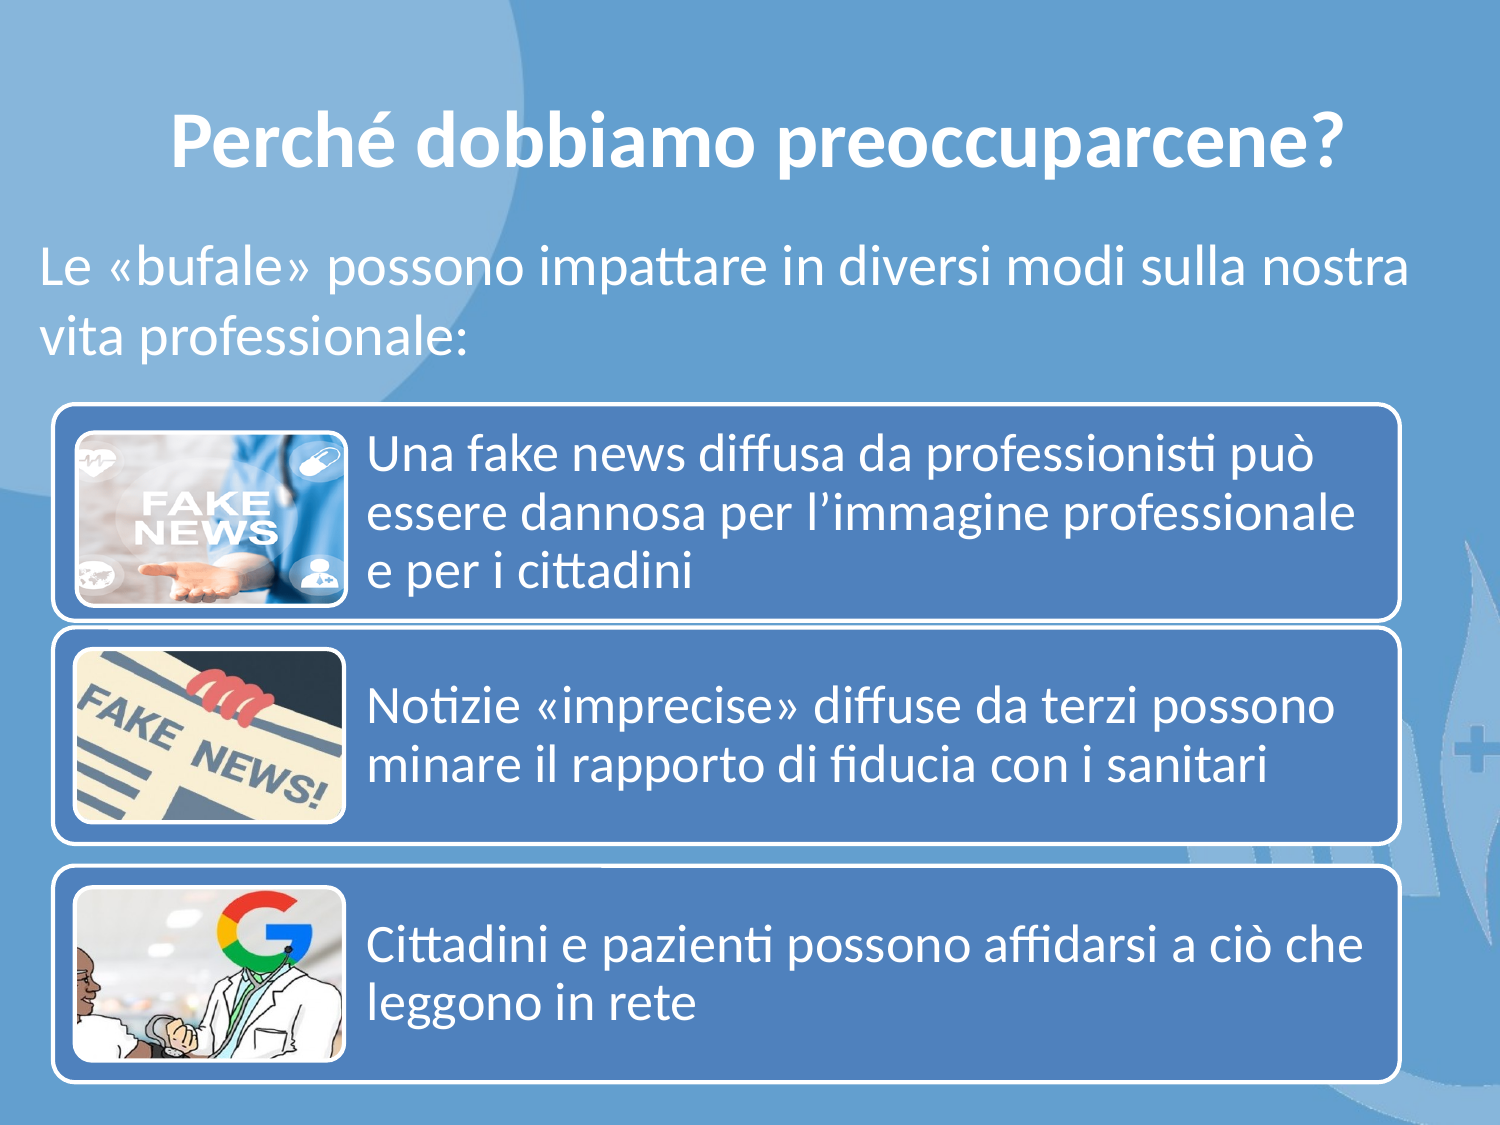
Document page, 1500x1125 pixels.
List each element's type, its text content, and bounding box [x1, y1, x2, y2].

title Perché dobbiamo preoccuparcene? [84, 41, 1435, 219]
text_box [52, 388, 1400, 1083]
text_box Le «bufale» possono impattare in diversi modi sulla nostra vita professionale: [24, 219, 1495, 375]
